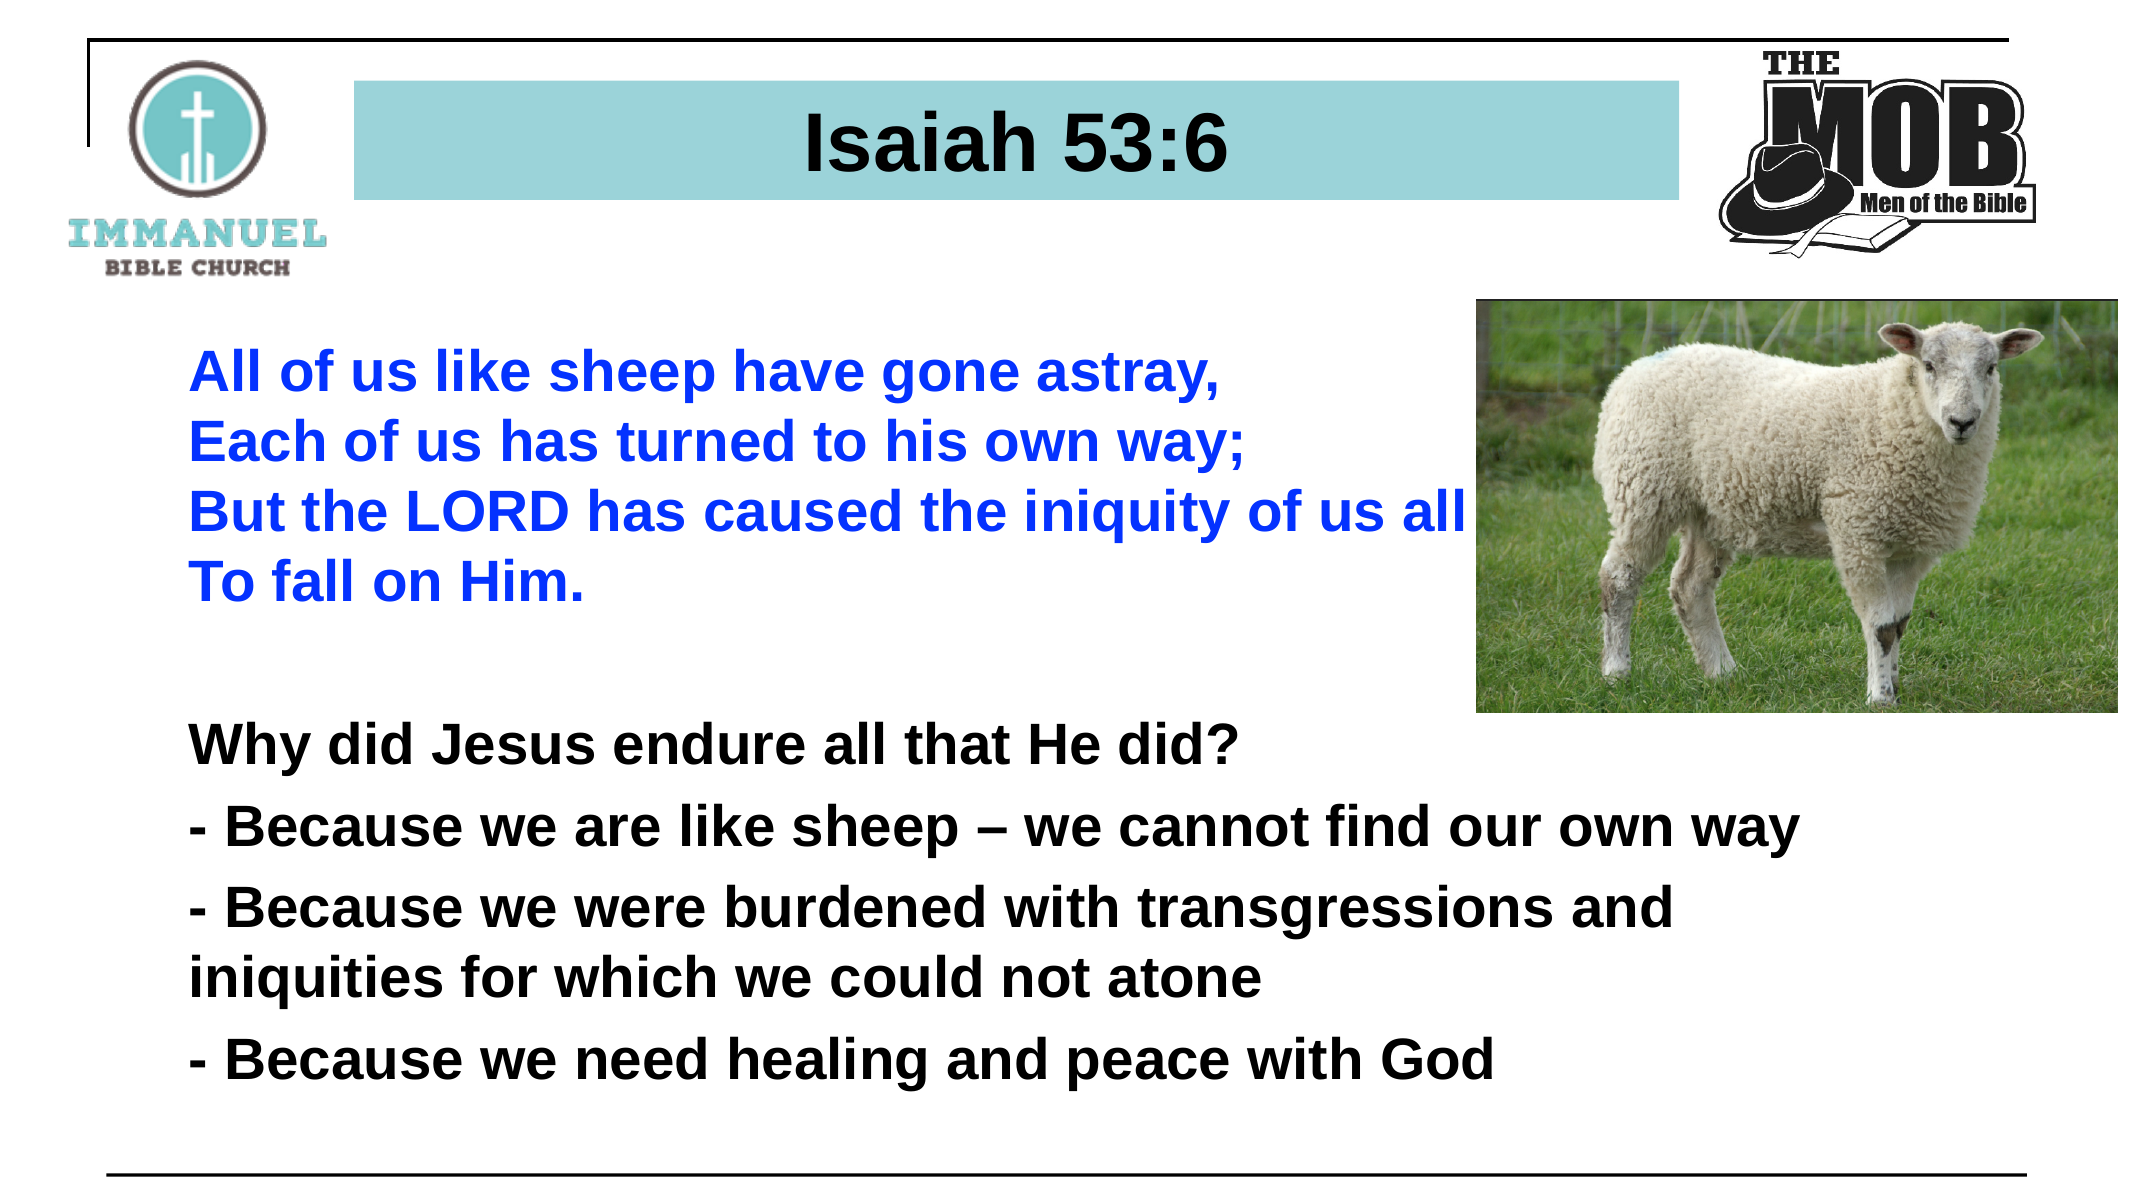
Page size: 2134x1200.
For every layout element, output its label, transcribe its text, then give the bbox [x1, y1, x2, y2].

picture [66, 37, 330, 300]
picture [1710, 51, 2042, 261]
list All of us like sheep have gone astray, Each of us has turned to his own way; But the Lord has caused the iniquity of us all To fall on Him. Why did Jesus endure all that He did? - Because we are like sheep – we cannot find our own way - Because we were burdened with transgressions and iniquities for which we could not atone - Because we need healing and peace with God [172, 324, 1961, 1151]
picture [1476, 299, 2118, 713]
title Isaiah 53:6 [353, 80, 1680, 201]
